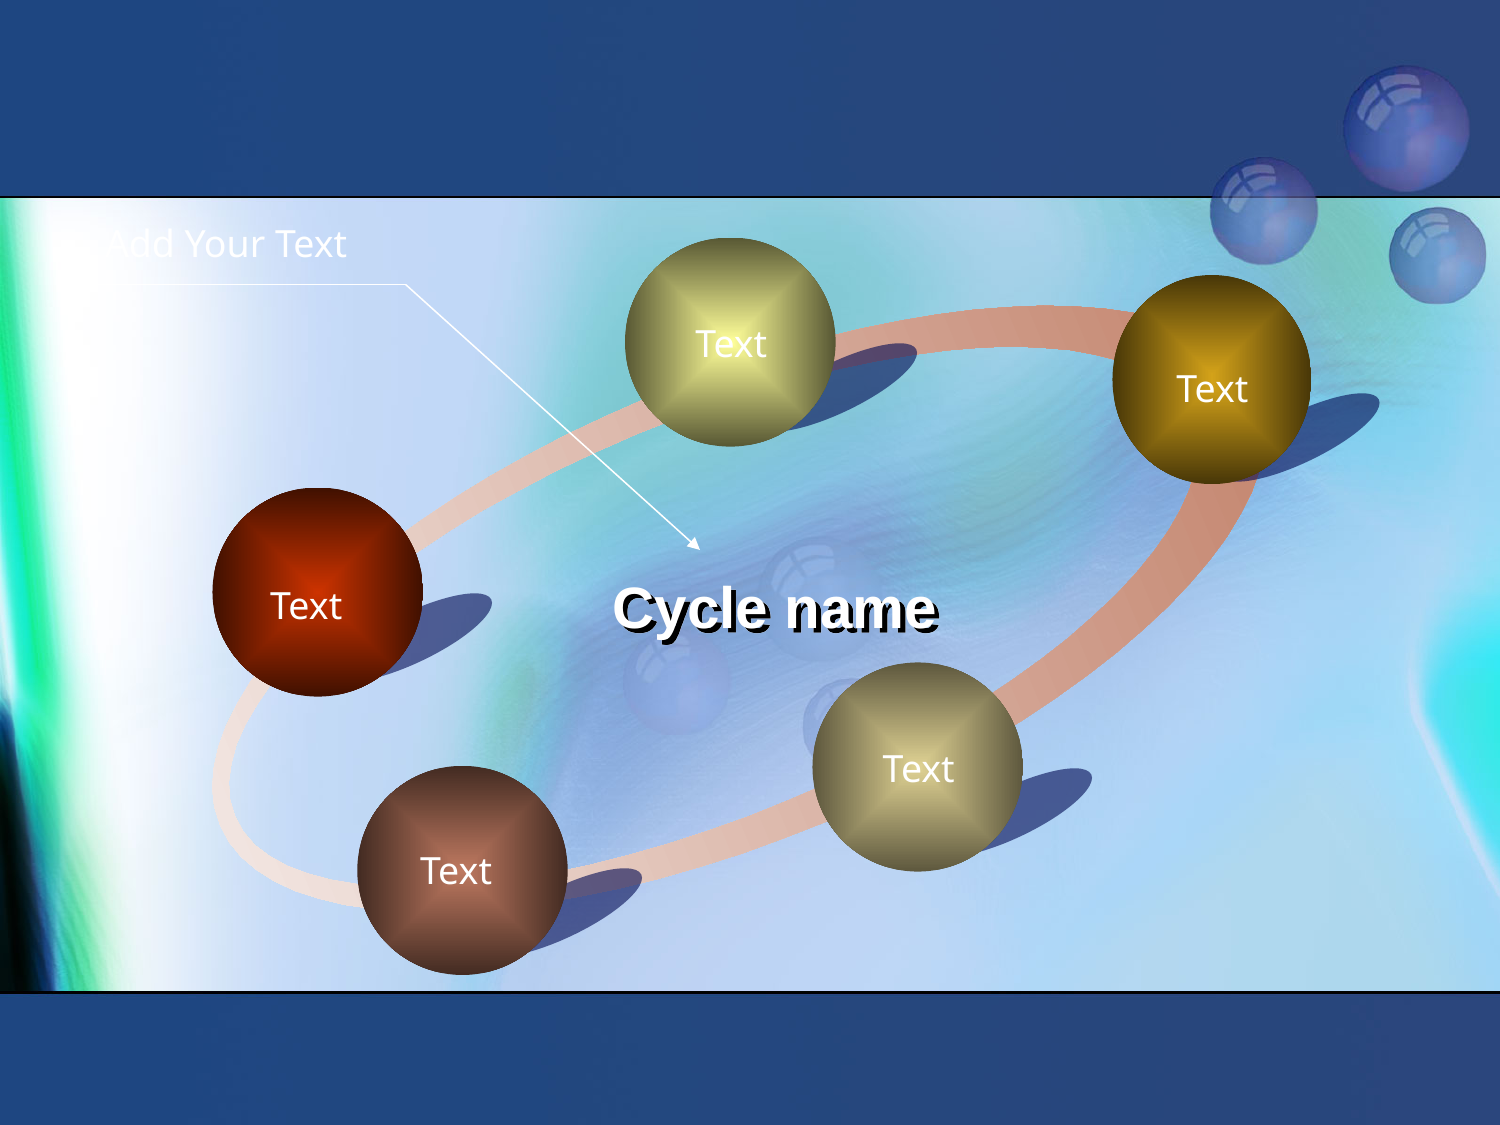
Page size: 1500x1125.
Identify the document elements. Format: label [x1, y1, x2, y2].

text_box [74, 212, 1388, 976]
picture [0, 0, 1500, 1125]
